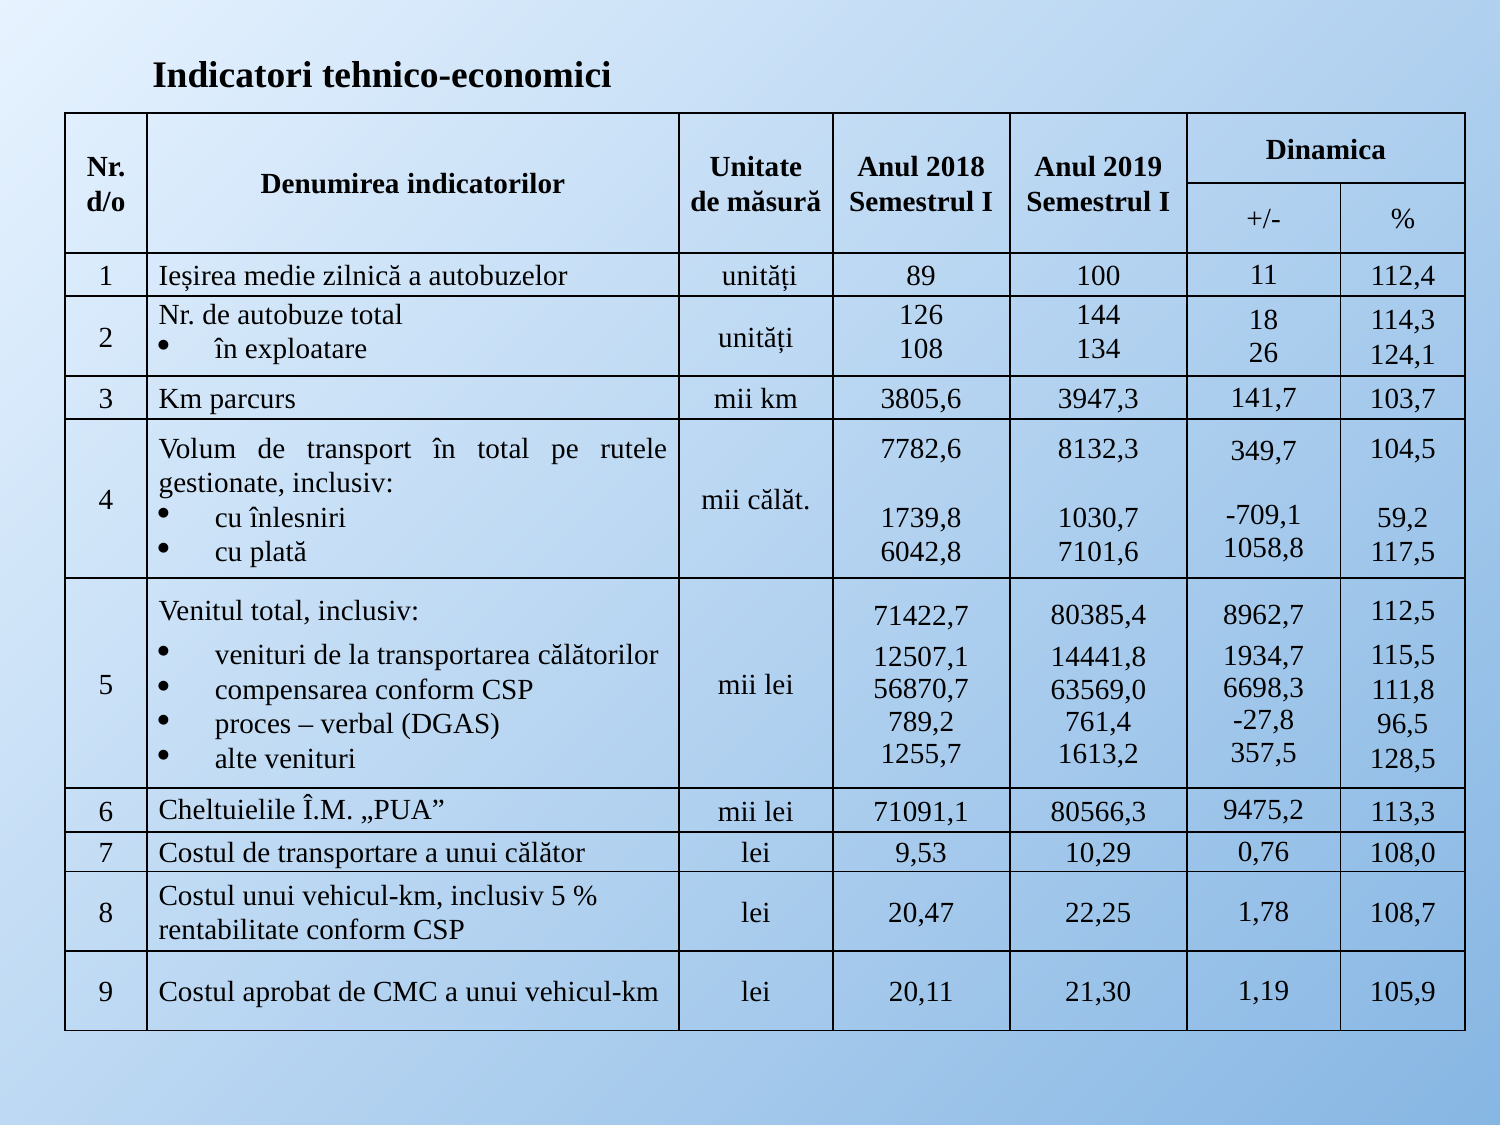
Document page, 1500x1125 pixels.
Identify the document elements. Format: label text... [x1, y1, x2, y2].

table_cell 5 [66, 579, 146, 787]
table_cell 6 [66, 789, 146, 831]
table_cell unități [680, 254, 832, 295]
table_cell 71091,1 [834, 789, 1009, 831]
table_cell 1 [66, 254, 146, 295]
table_cell 126 108 [834, 297, 1009, 375]
table_cell Costul unui vehicul-km, inclusiv 5 % rentabilitate conform CSP [148, 872, 678, 950]
table_cell mii km [680, 377, 832, 418]
table_cell 21,30 [1011, 952, 1186, 1030]
table_cell 0,76 [1188, 833, 1340, 871]
table_cell 10,29 [1011, 833, 1186, 871]
table_cell Volum de transport în total pe rutele gestionate, inclusiv: cu înlesniri cu plată [148, 420, 678, 577]
table_cell 80566,3 [1011, 789, 1186, 831]
table_cell 20,11 [834, 952, 1009, 1030]
table_cell 11 [1188, 254, 1340, 295]
table_cell 8962,7 1934,7 6698,3 -27,8 357,5 [1188, 579, 1340, 787]
table_cell Costul de transportare a unui călător [148, 833, 678, 871]
table_cell 103,7 [1341, 377, 1464, 418]
table_cell 3 [66, 377, 146, 418]
table_cell 349,7 -709,1 1058,8 [1188, 420, 1340, 577]
table_cell 8 [66, 872, 146, 950]
table_cell 3805,6 [834, 377, 1009, 418]
table_header Nr. d/o [66, 114, 146, 252]
table_cell lei [680, 833, 832, 871]
table_cell 20,47 [834, 872, 1009, 950]
table_cell 114,3 124,1 [1341, 297, 1464, 375]
table_cell 9475,2 [1188, 789, 1340, 831]
table_cell 89 [834, 254, 1009, 295]
table_cell 4 [66, 420, 146, 577]
table_cell 112,4 [1341, 254, 1464, 295]
table_cell 80385,4 14441,8 63569,0 761,4 1613,2 [1011, 579, 1186, 787]
table_cell 9 [66, 952, 146, 1030]
table_cell % [1341, 184, 1464, 252]
table_cell 100 [1011, 254, 1186, 295]
table_cell 22,25 [1011, 872, 1186, 950]
table_header Denumirea indicatorilor [148, 114, 678, 252]
table_cell 8132,3 1030,7 7101,6 [1011, 420, 1186, 577]
table_cell 108,7 [1341, 872, 1464, 950]
table_cell 105,9 [1341, 952, 1464, 1030]
table_cell lei [680, 872, 832, 950]
table_cell mii lei [680, 579, 832, 787]
table_cell 108,0 [1341, 833, 1464, 871]
table_cell lei [680, 952, 832, 1030]
table_header Unitate de măsură [680, 114, 832, 252]
table_cell Ieșirea medie zilnică a autobuzelor [148, 254, 678, 295]
table_cell 2 [66, 297, 146, 375]
table_cell Venitul total, inclusiv: venituri de la transportarea călătorilor compensarea conform CSP proces – verbal (DGAS) alte venituri [148, 579, 678, 787]
table_cell Costul aprobat de CMC a unui vehicul-km [148, 952, 678, 1030]
table_cell Km parcurs [148, 377, 678, 418]
table_cell 141,7 [1188, 377, 1340, 418]
table_cell mii lei [680, 789, 832, 831]
table_header Anul 2018 Semestrul I [834, 114, 1009, 252]
table_cell 144 134 [1011, 297, 1186, 375]
table_cell 7 [66, 833, 146, 871]
table_cell 3947,3 [1011, 377, 1186, 418]
table_cell 1,78 [1188, 872, 1340, 950]
table_cell mii călăt. [680, 420, 832, 577]
table_cell +/- [1188, 184, 1340, 252]
table_header Anul 2019 Semestrul I [1011, 114, 1186, 252]
table_cell 7782,6 1739,8 6042,8 [834, 420, 1009, 577]
table_cell 18 26 [1188, 297, 1340, 375]
table_cell 113,3 [1341, 789, 1464, 831]
table_cell Cheltuielile Î.M. „PUA” [148, 789, 678, 831]
table_cell 112,5 115,5 111,8 96,5 128,5 [1341, 579, 1464, 787]
table_cell Nr. de autobuze total în exploatare [148, 297, 678, 375]
table_cell 71422,7 12507,1 56870,7 789,2 1255,7 [834, 579, 1009, 787]
table_cell unități [680, 297, 832, 375]
table_cell 104,5 59,2 117,5 [1341, 420, 1464, 577]
table_cell 9,53 [834, 833, 1009, 871]
list Indicatori tehnico-economici [123, 42, 1466, 112]
table_header Dinamica [1188, 114, 1464, 182]
table_cell 1,19 [1188, 952, 1340, 1030]
